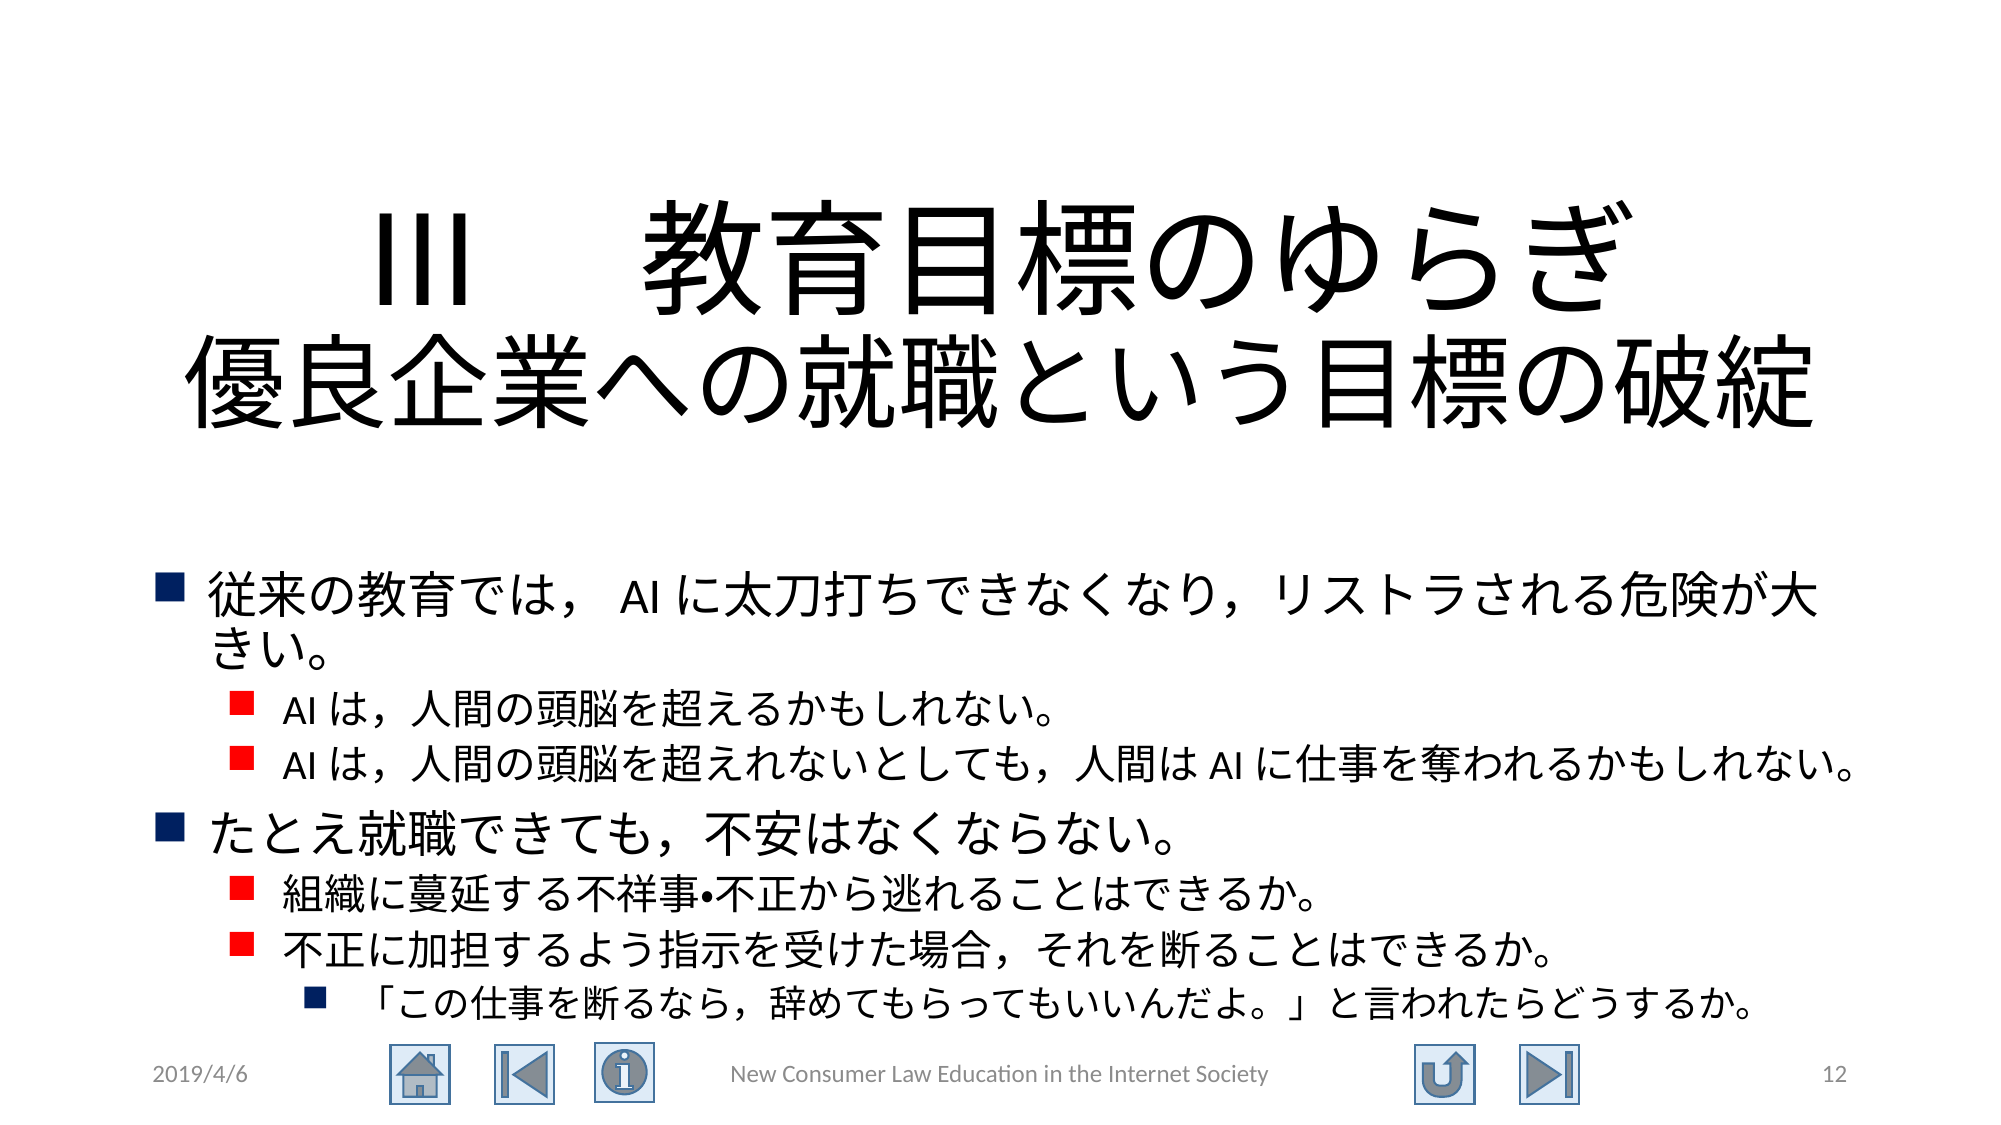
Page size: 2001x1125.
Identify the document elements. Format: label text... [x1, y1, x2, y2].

title Ⅲ 教育目標のゆらぎ 優良企業への就職という目標の破綻 [137, 138, 1863, 502]
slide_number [137, 1042, 588, 1103]
footer New Consumer Law Education in the Internet Society [662, 1042, 1338, 1103]
list 従来の教育では，AIに太刀打ちできなくなり，リストラされる危険が大きい。 AIは，人間の頭脳を超えるかもしれない。 AIは，人間の頭脳を超えれないとしても，人間はAIに仕事を奪われるかもしれない。 たとえ就職できても，不安はなくならない。 組織に蔓延する不祥事・不正から逃れることはできるか。 不正に加担するよう指示を受けた場合，それを断ることはできるか。 「この仕事を断るなら，辞めてもらってもいいんだよ。」と言われたらどうするか。 [136, 562, 1862, 999]
slide_number 12 [1412, 1042, 1863, 1103]
